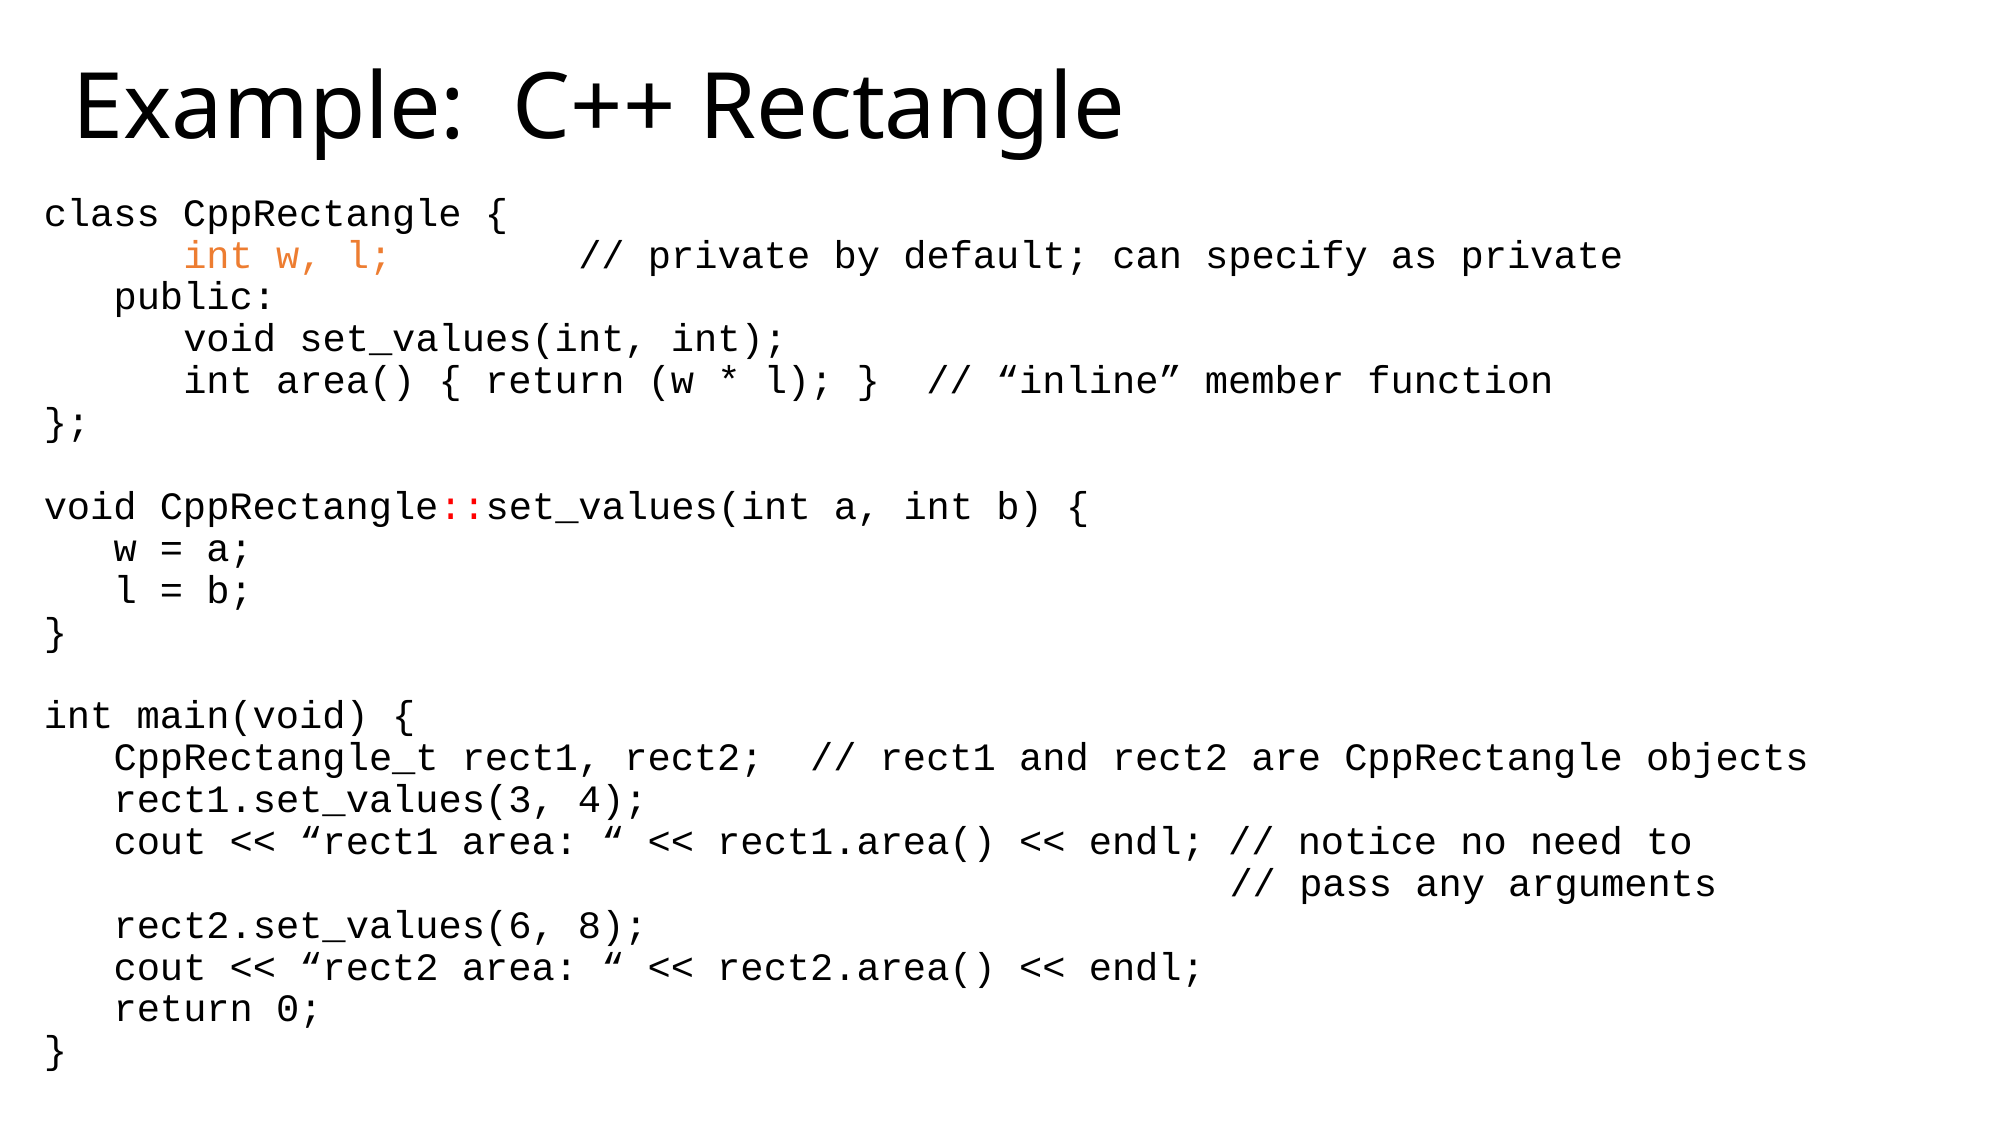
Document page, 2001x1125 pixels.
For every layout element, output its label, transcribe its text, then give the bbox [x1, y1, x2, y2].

title Example: C++ Rectangle [57, 37, 1783, 181]
list class CppRectangle { int w, l; // private by default; can specify as private public: void set_values(int, int); int area() { return (w * l); } // “inline” member function }; void CppRectangle::set_values(int a, int b) { w = a; l = b; } int main(void) { CppRectangle_t rect1, rect2; // rect1 and rect2 are CppRectangle objects rect1.set_values(3, 4); cout << “rect1 area: “ << rect1.area() << endl; // notice no need to // pass any arguments rect2.set_values(6, 8); cout << “rect2 area: “ << rect2.area() << endl; return 0; } [28, 185, 1972, 1083]
